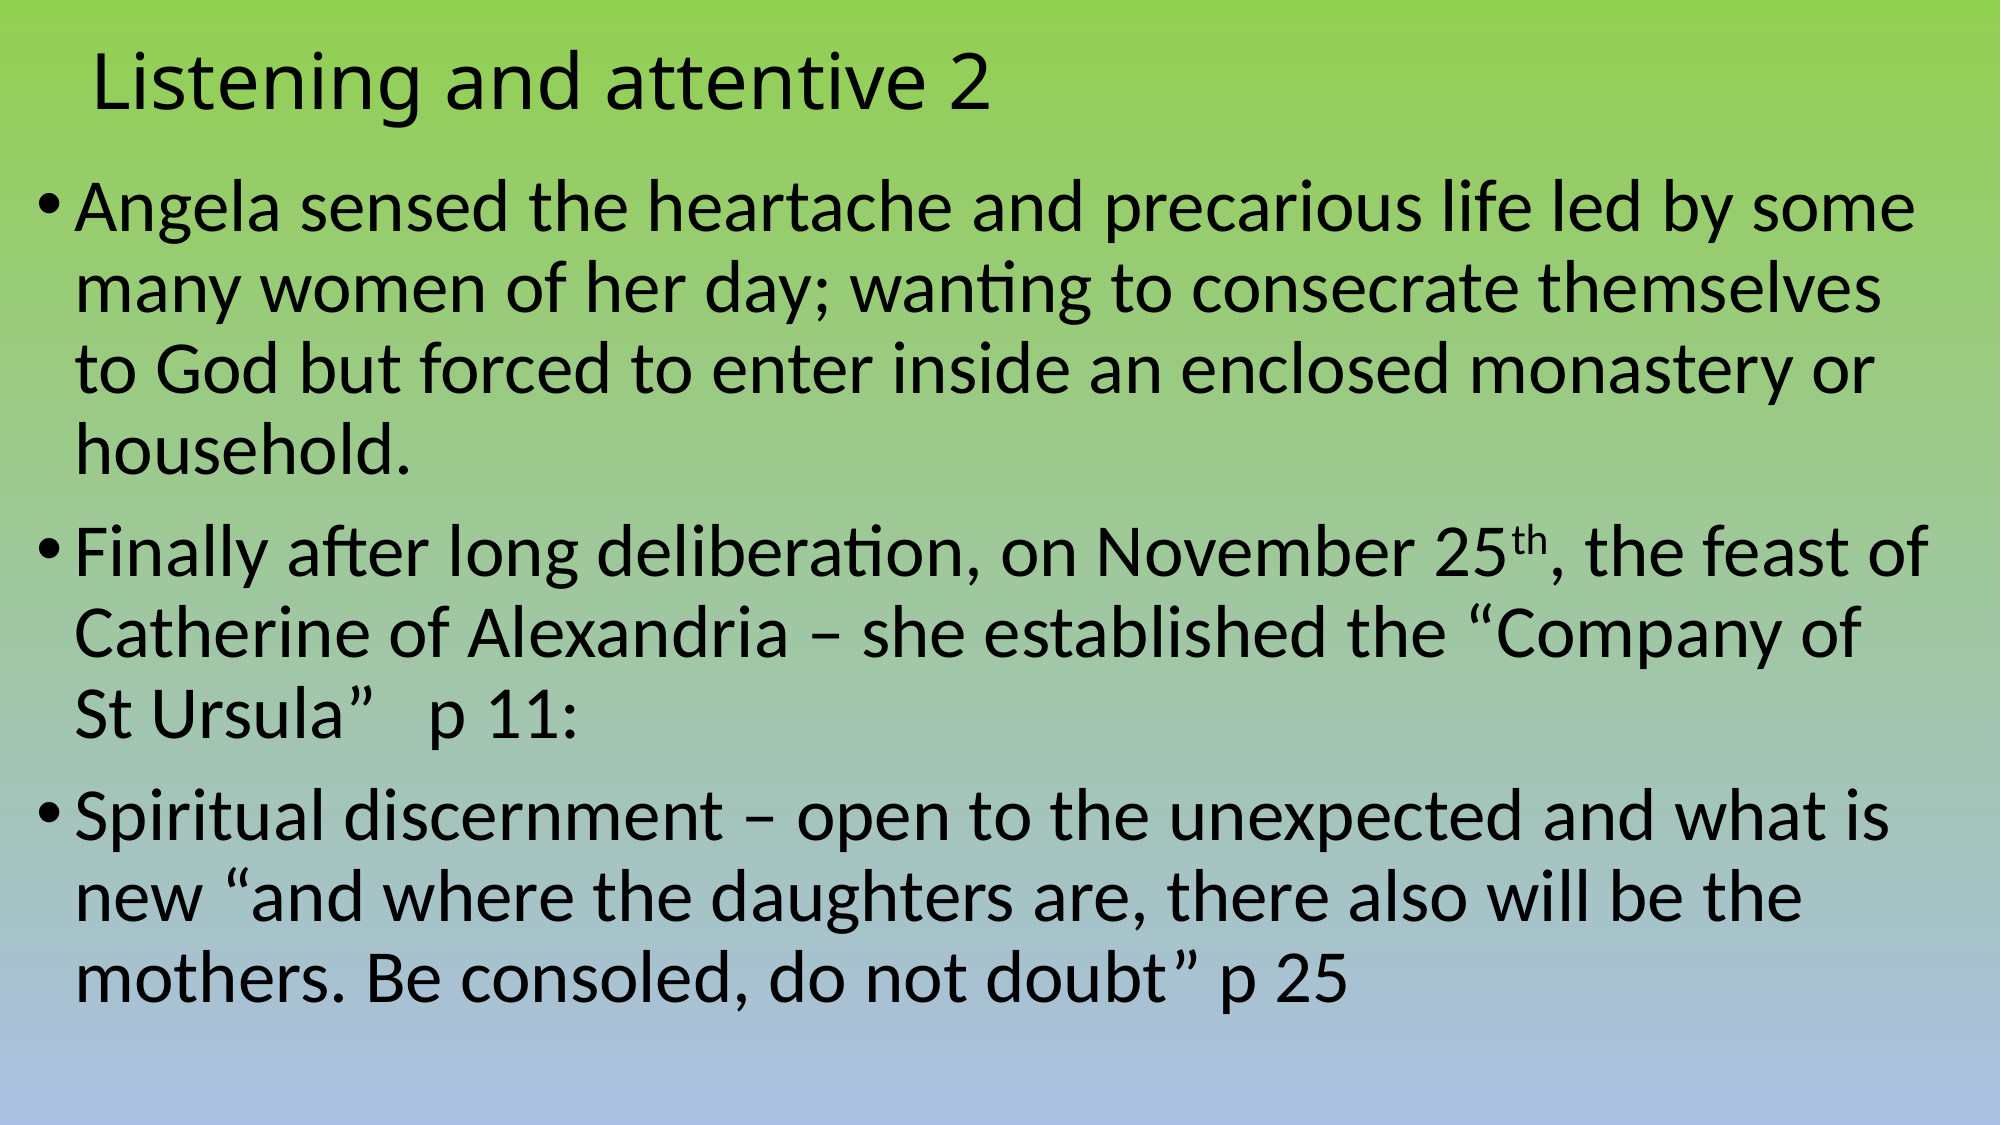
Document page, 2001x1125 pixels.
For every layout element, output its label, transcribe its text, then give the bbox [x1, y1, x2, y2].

title Listening and attentive 2 [75, 34, 1800, 134]
list Angela sensed the heartache and precarious life led by some many women of her day; wanting to consecrate themselves to God but forced to enter inside an enclosed monastery or household. Finally after long deliberation, on November 25th, the feast of Catherine of Alexandria – she established the “Company of St Ursula” p 11: Spiritual discernment – open to the unexpected and what is new “and where the daughters are, there also will be the mothers. Be consoled, do not doubt” p 25 [21, 159, 1950, 1091]
